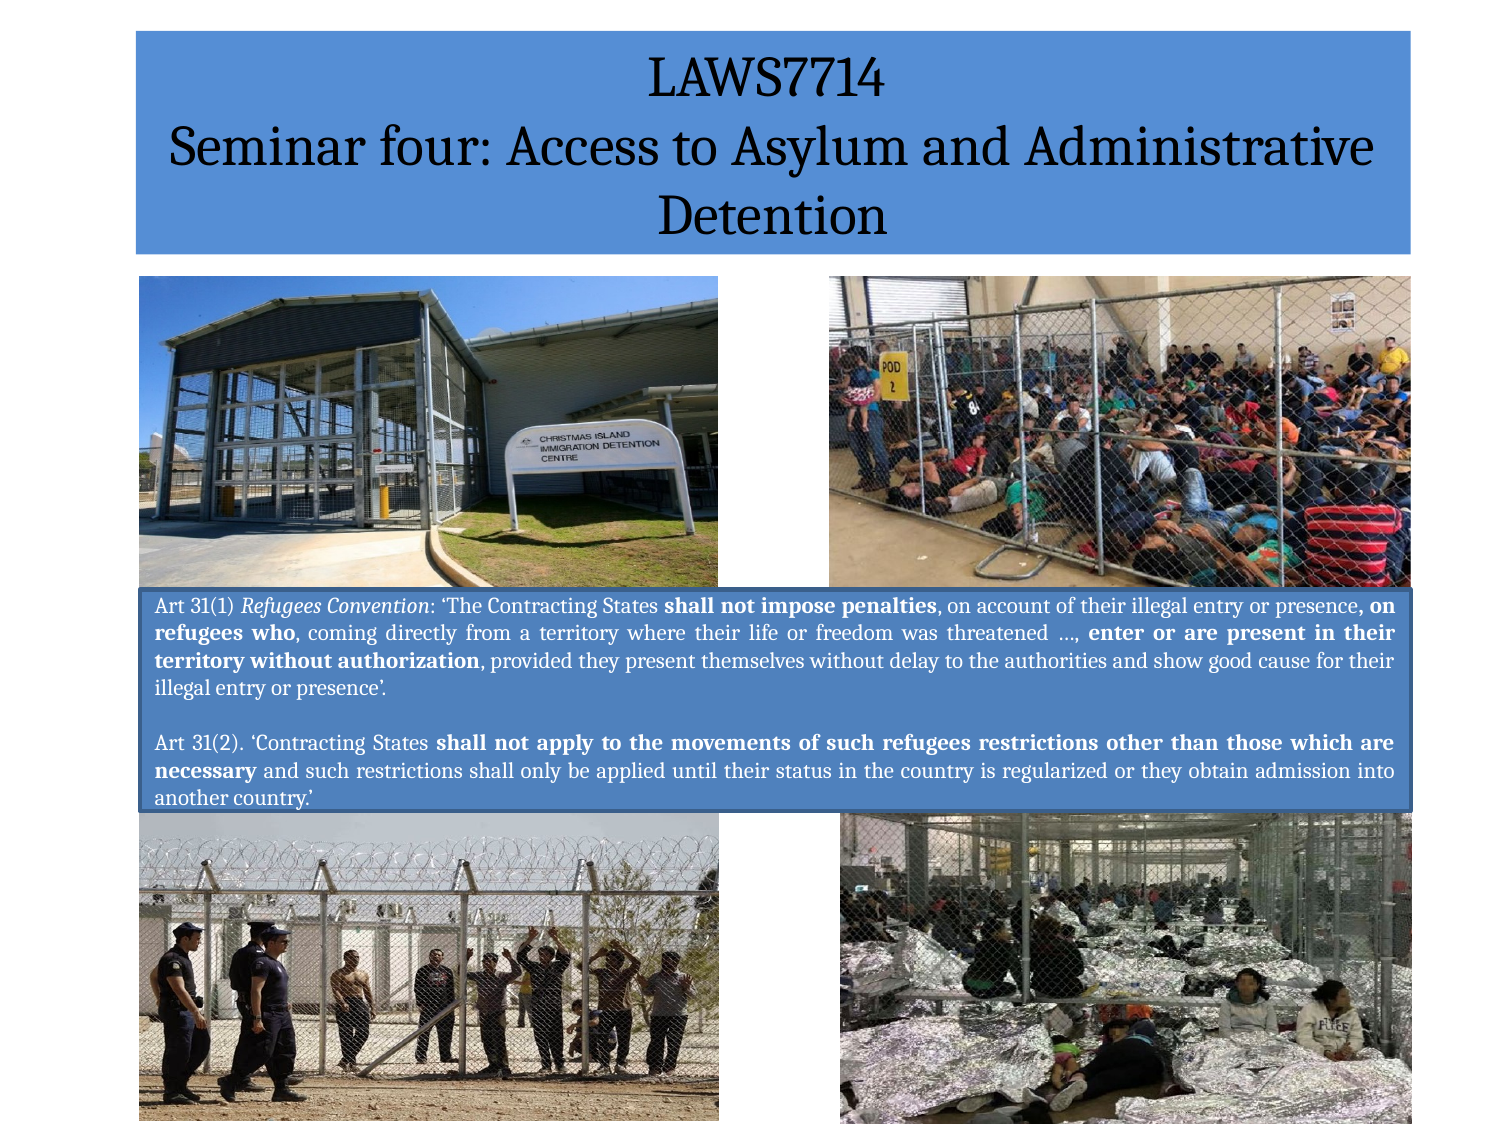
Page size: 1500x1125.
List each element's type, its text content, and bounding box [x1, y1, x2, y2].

picture [840, 808, 1412, 1124]
picture [828, 276, 1411, 590]
picture [139, 276, 718, 590]
picture [139, 808, 719, 1122]
text_box Art 31(1) Refugees Convention: ‘The Contracting States shall not impose penalties, on account of their illegal entry or presence, on refugees who, coming directly from a territory where their life or freedom was threatened …, enter or are present in their territory without authorization, provided they present themselves without delay to the authorities and show good cause for their illegal entry or presence’. Art 31(2). ‘Contracting States shall not apply to the movements of such refugees restrictions other than those which are necessary and such restrictions shall only be applied until their status in the country is regularized or they obtain admission into another country.’ [138, 587, 1413, 813]
title LAWS7714 Seminar four: Access to Asylum and Administrative Detention [135, 30, 1411, 255]
